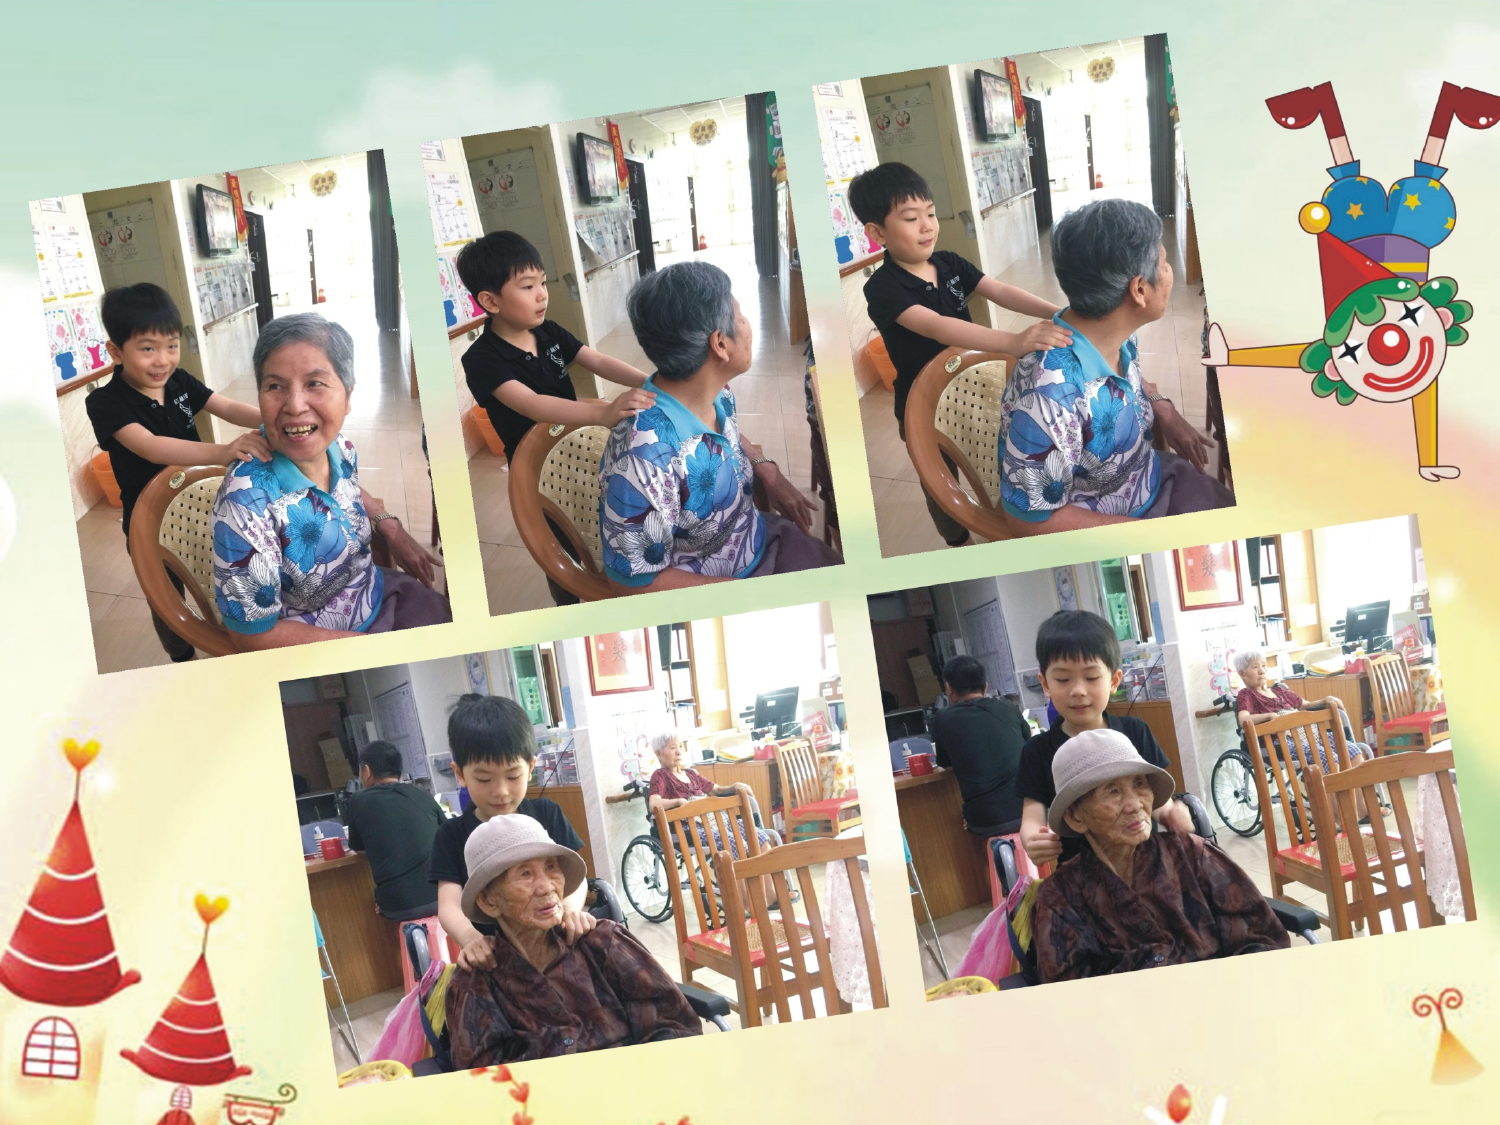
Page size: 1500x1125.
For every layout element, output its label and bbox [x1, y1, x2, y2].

list [0, 0, 1500, 1125]
